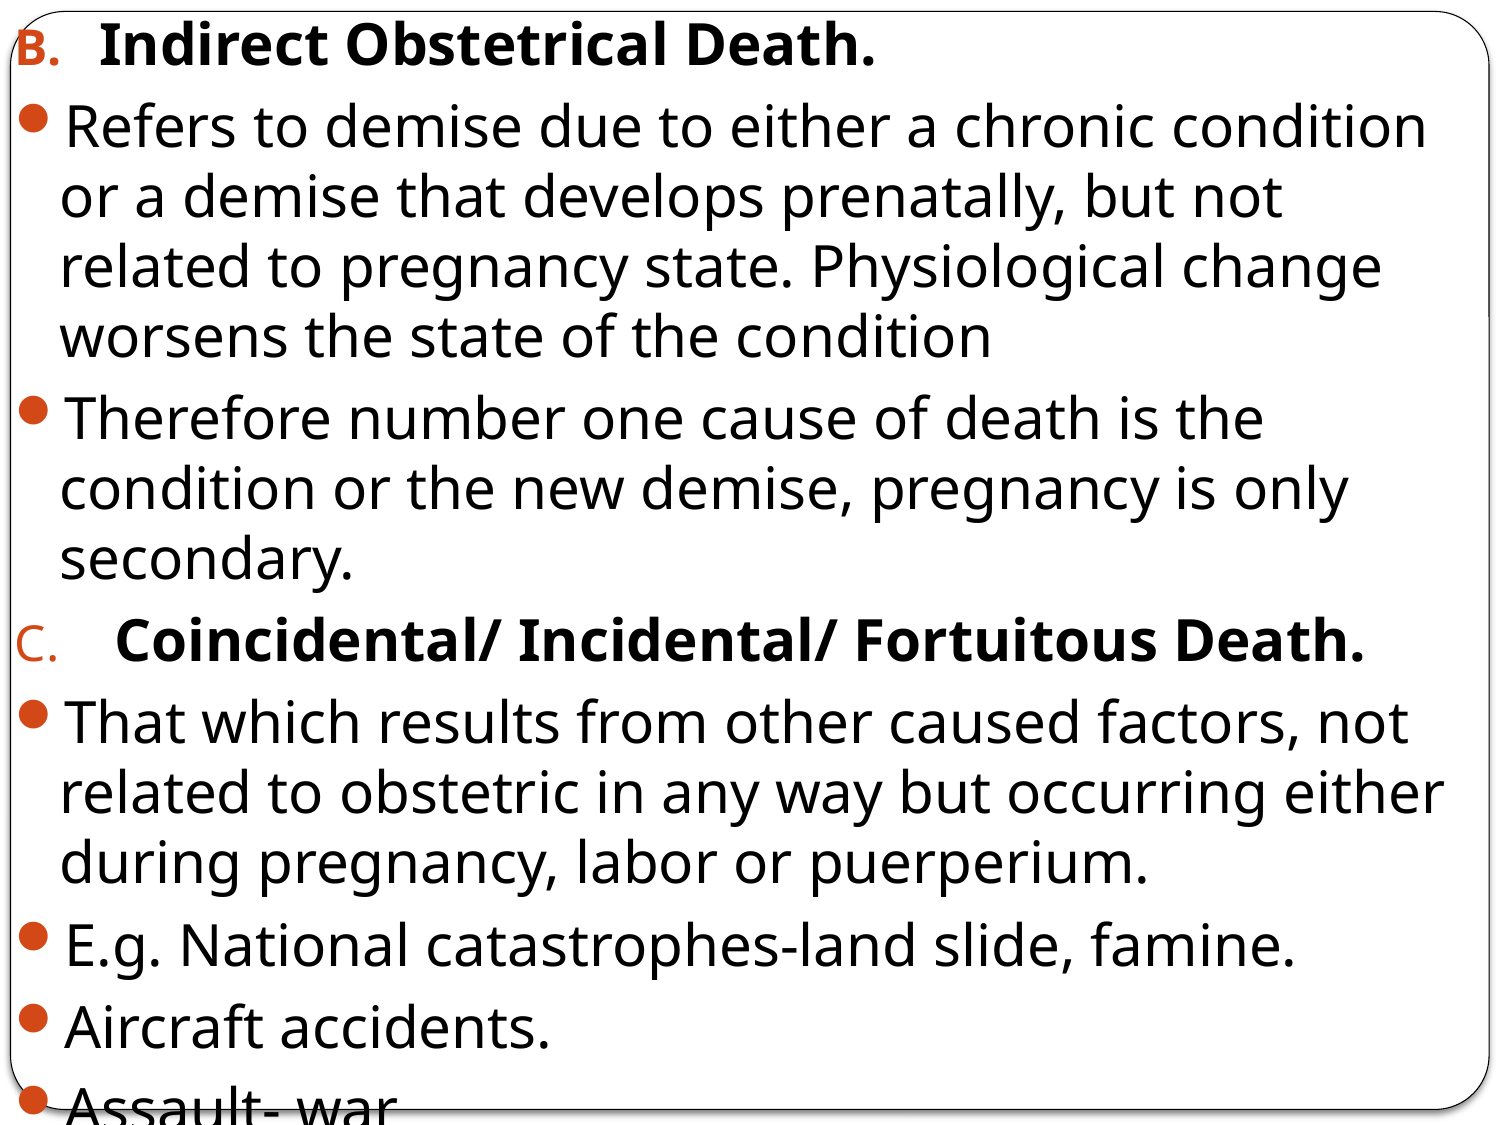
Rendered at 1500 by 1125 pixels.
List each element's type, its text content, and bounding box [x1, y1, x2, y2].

list Indirect Obstetrical Death. Refers to demise due to either a chronic condition or a demise that develops prenatally, but not related to pregnancy state. Physiological change worsens the state of the condition Therefore number one cause of death is the condition or the new demise, pregnancy is only secondary. Coincidental/ Incidental/ Fortuitous Death. That which results from other caused factors, not related to obstetric in any way but occurring either during pregnancy, labor or puerperium. E.g. National catastrophes-land slide, famine. Aircraft accidents. Assault- war [0, 0, 1500, 1125]
